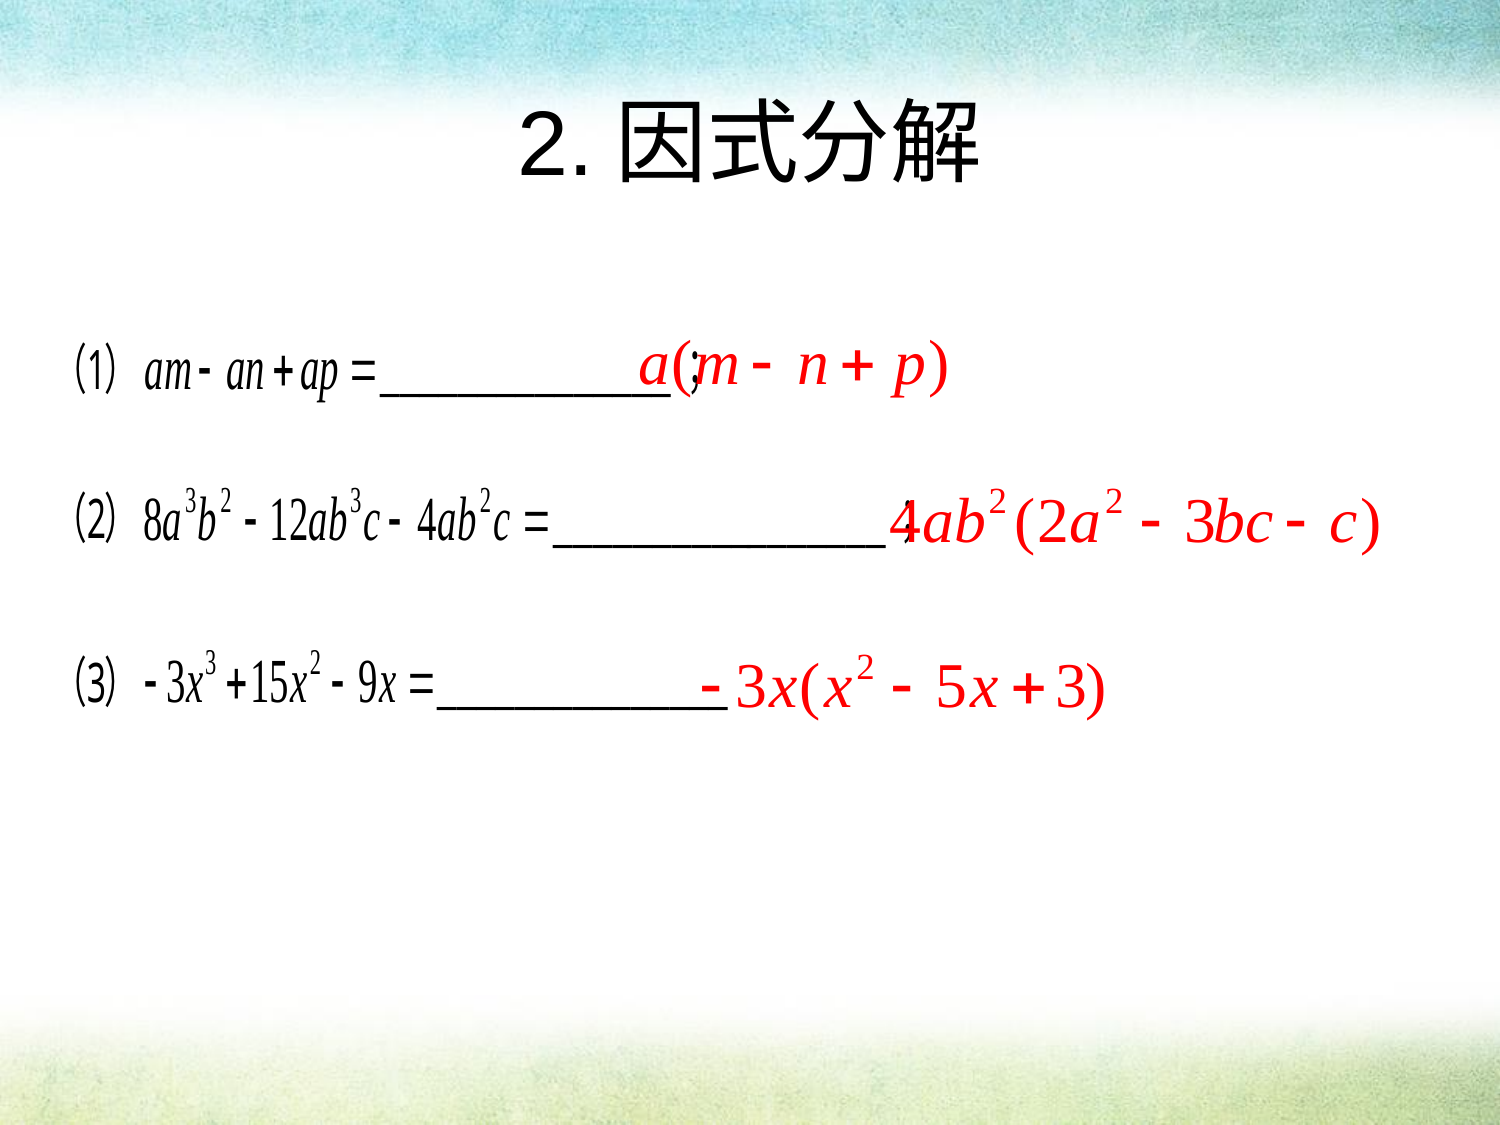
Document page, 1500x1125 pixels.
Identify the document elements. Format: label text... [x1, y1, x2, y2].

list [52, 314, 1448, 764]
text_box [879, 472, 1390, 569]
title 2.因式分解 [75, 45, 1425, 233]
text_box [690, 638, 1117, 735]
picture [0, 0, 1500, 1125]
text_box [628, 325, 963, 412]
